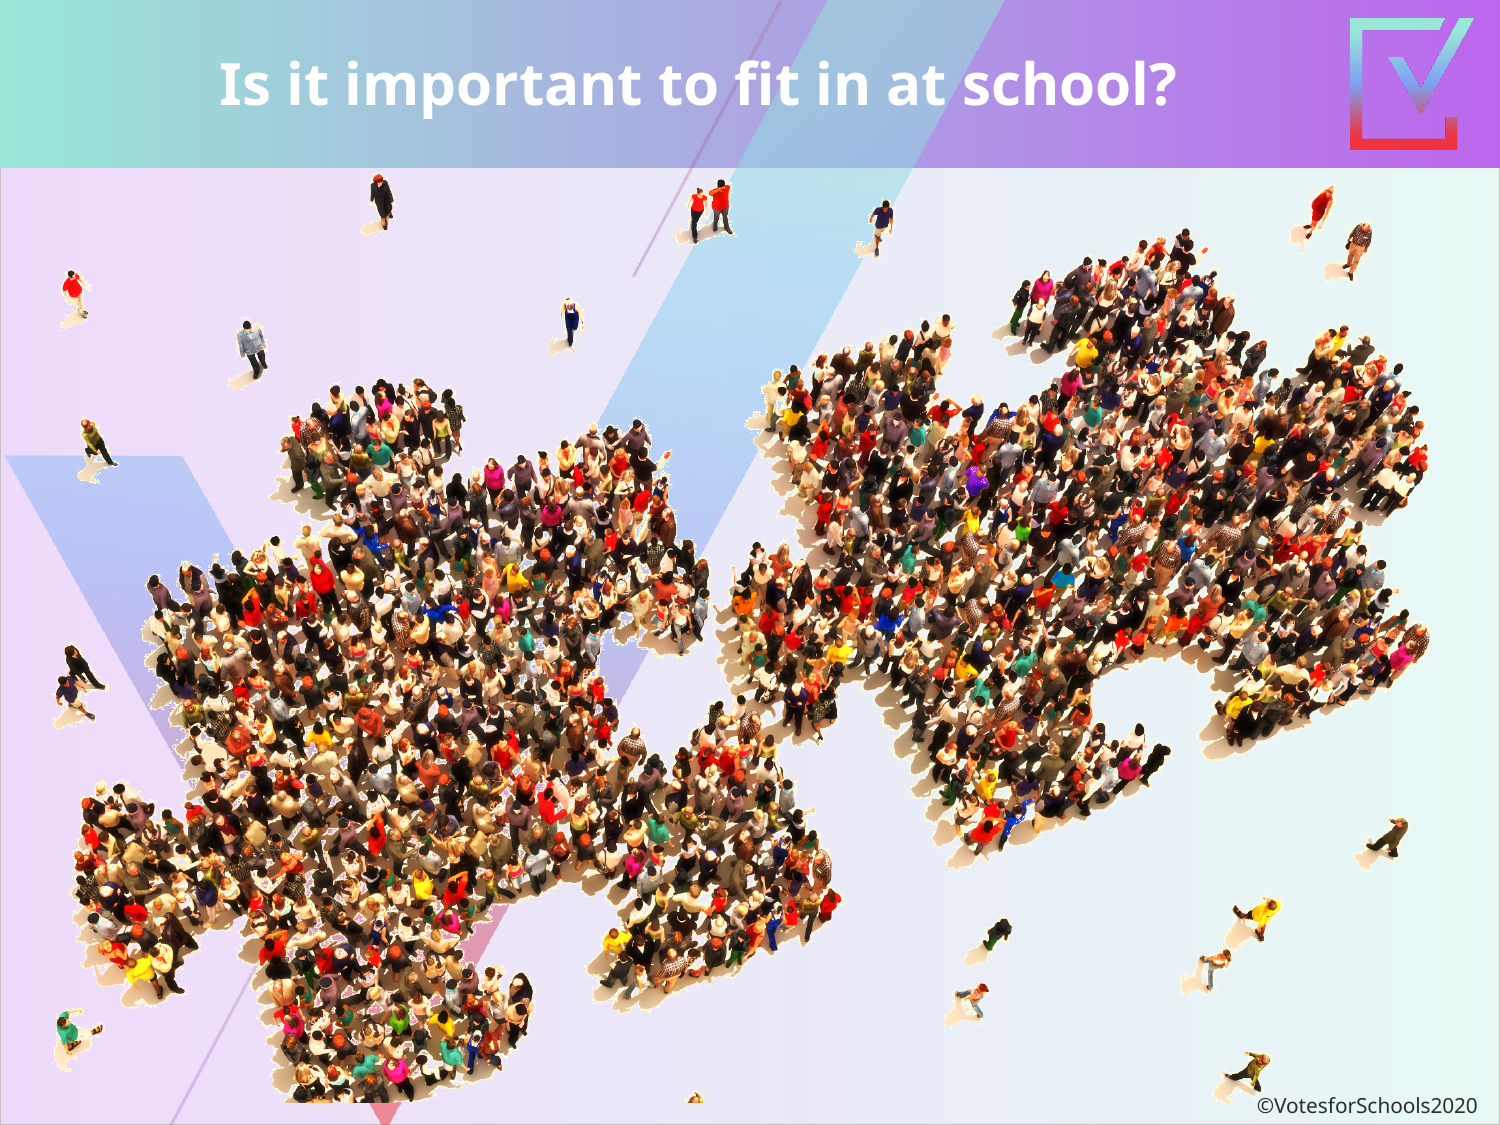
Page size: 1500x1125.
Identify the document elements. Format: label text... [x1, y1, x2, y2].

list Is it important to fit in at school? [64, 39, 1334, 134]
picture [0, 170, 1500, 1104]
picture [1350, 18, 1474, 150]
